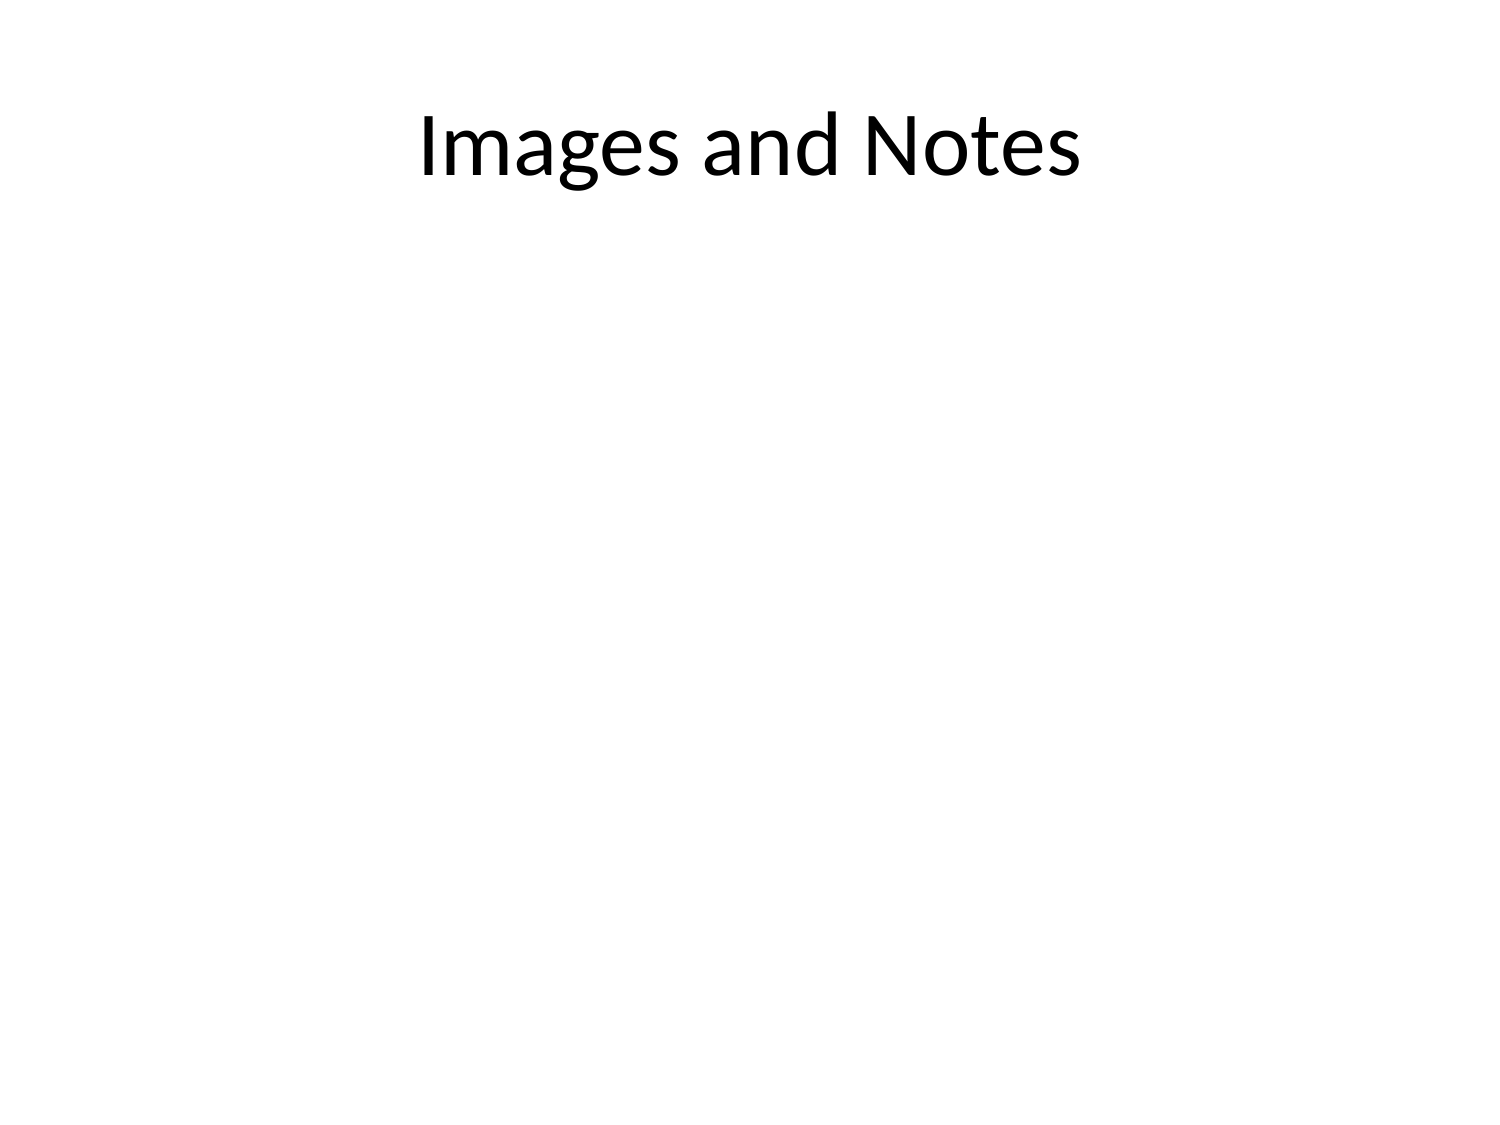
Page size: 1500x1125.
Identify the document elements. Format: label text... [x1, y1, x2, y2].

title Images and Notes [75, 45, 1425, 233]
